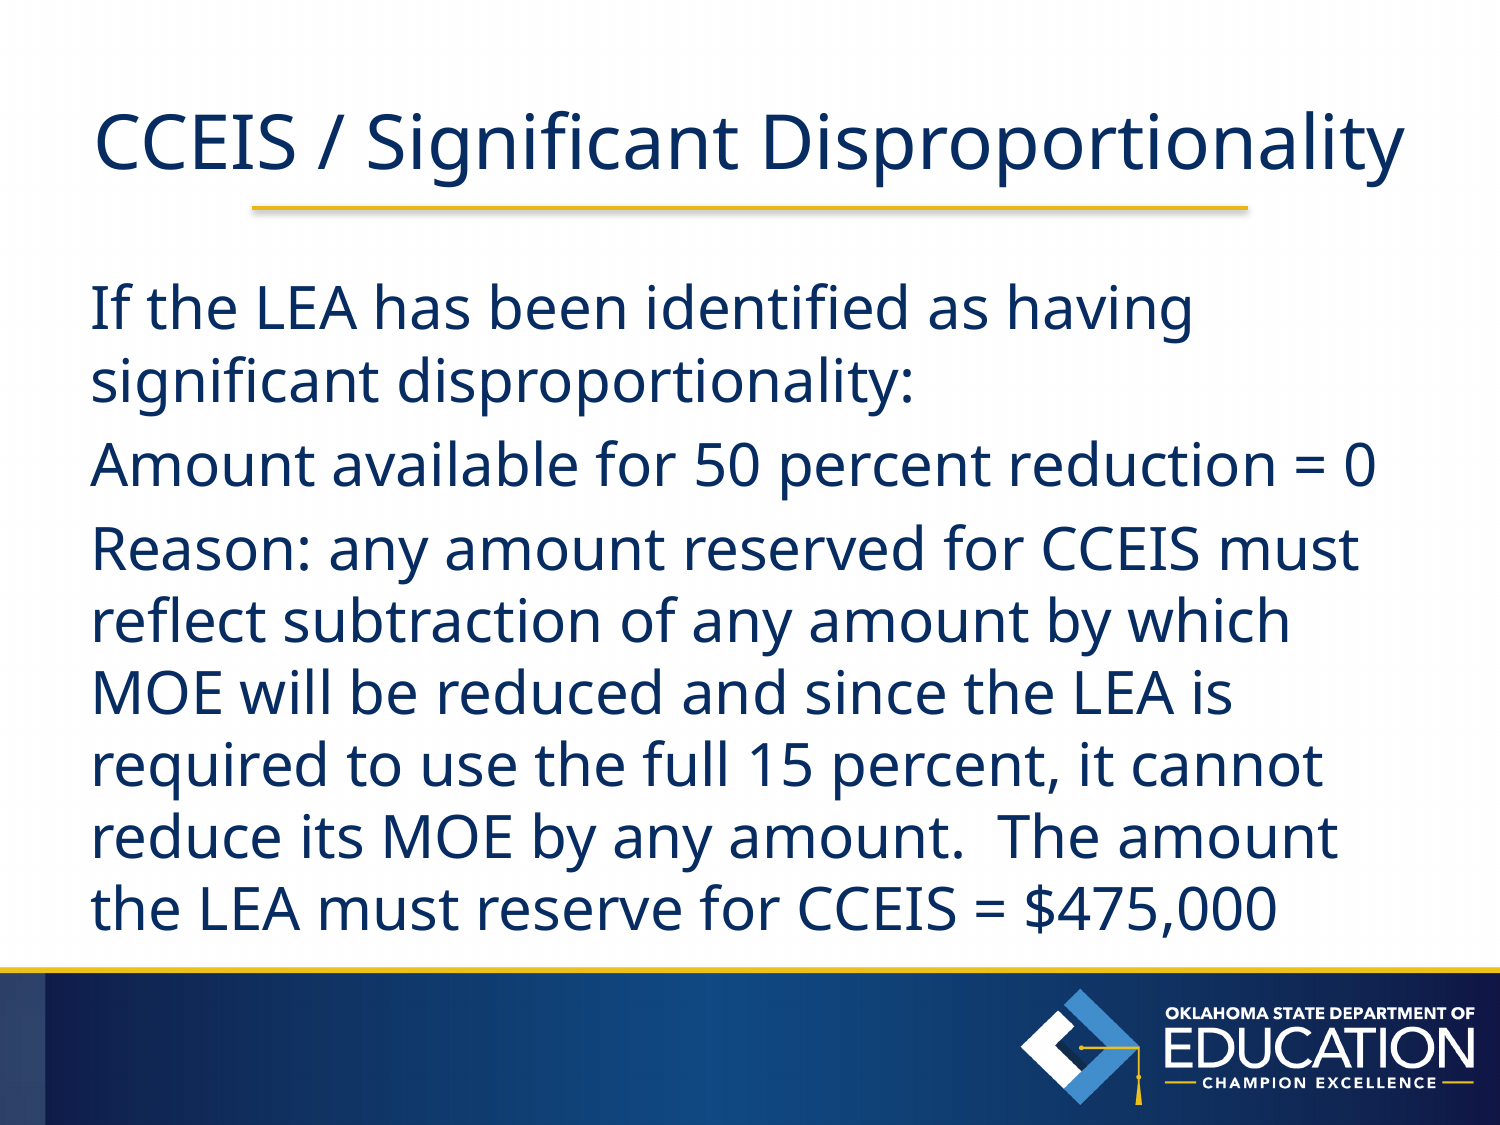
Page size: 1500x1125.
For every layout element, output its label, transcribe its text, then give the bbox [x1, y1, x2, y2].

list If the LEA has been identified as having significant disproportionality: Amount available for 50 percent reduction = 0 Reason: any amount reserved for CCEIS must reflect subtraction of any amount by which MOE will be reduced and since the LEA is required to use the full 15 percent, it cannot reduce its MOE by any amount. The amount the LEA must reserve for CCEIS = $475,000 [75, 262, 1425, 1005]
title CCEIS / Significant Disproportionality [75, 45, 1425, 233]
picture [0, 0, 1500, 1125]
